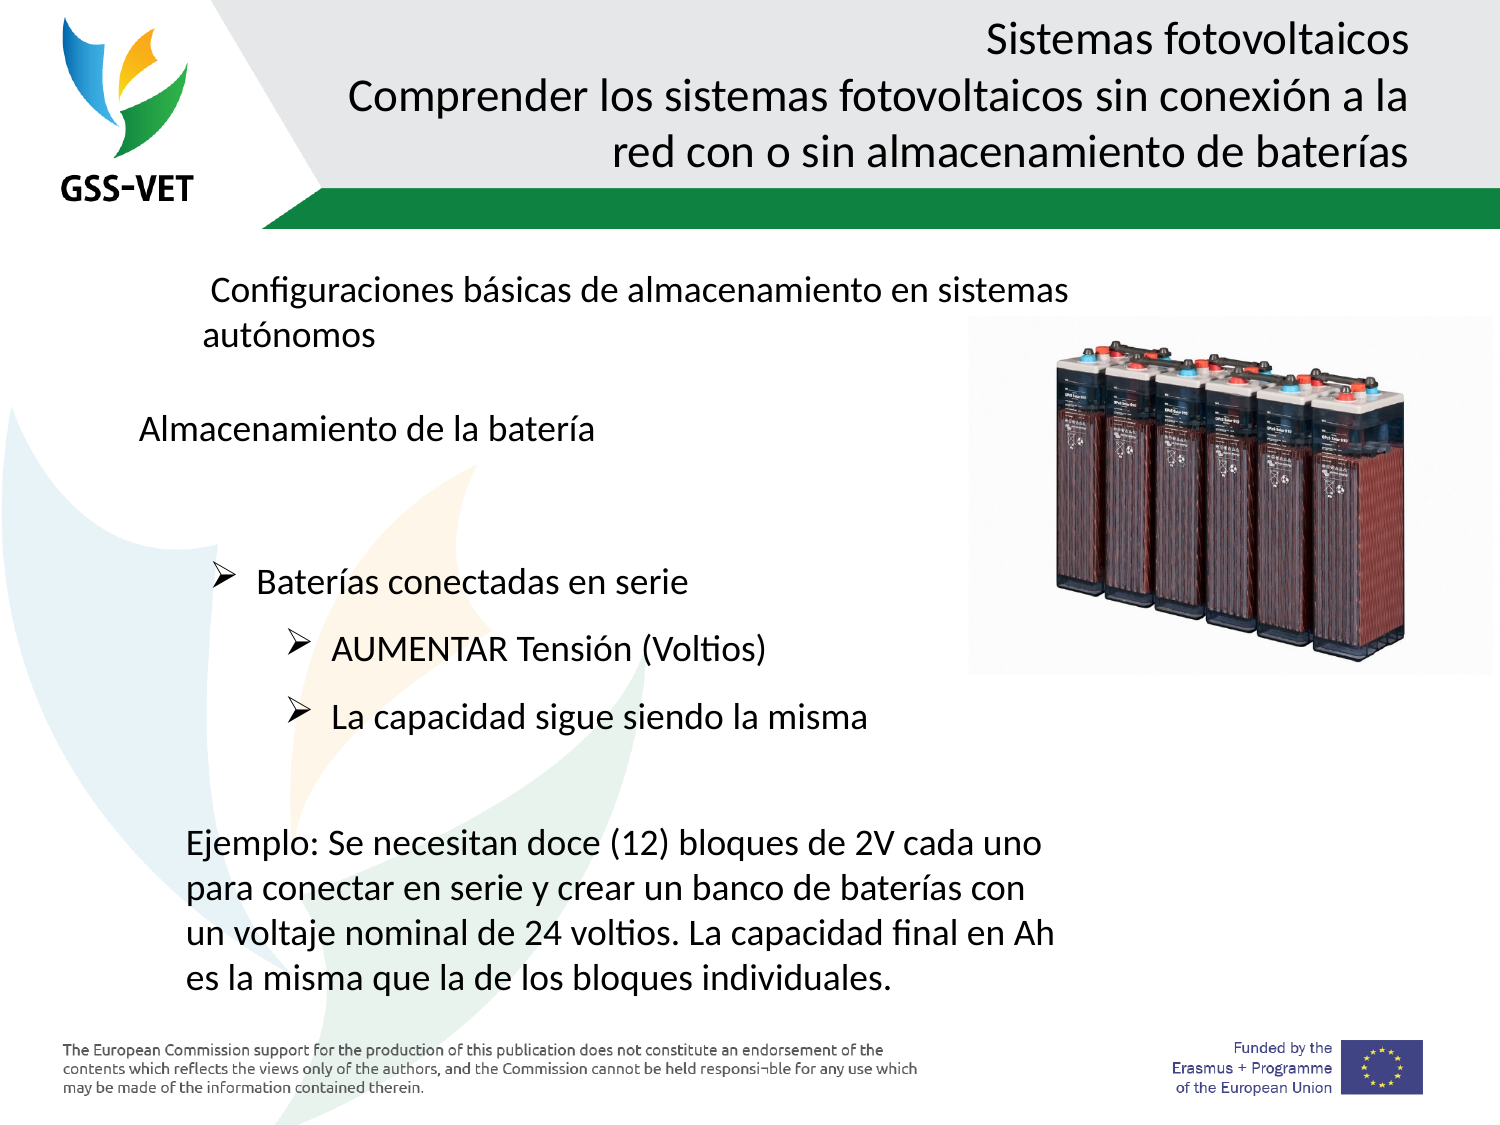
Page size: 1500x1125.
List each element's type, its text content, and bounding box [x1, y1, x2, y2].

text_box Almacenamiento de la batería [123, 397, 957, 457]
text_box Configuraciones básicas de almacenamiento en sistemas autónomos [187, 257, 1180, 363]
text_box Baterías conectadas en serie AUMENTAR Tensión (Voltios) La capacidad sigue siendo la misma [194, 527, 1294, 745]
title Sistemas fotovoltaicos Comprender los sistemas fotovoltaicos sin conexión a la red con o sin almacenamiento de baterías [324, 0, 1425, 185]
picture [0, 0, 1500, 1125]
text_box Ejemplo: Se necesitan doce (12) bloques de 2V cada uno para conectar en serie y crear un banco de baterías con un voltaje nominal de 24 voltios. La capacidad final en Ah es la misma que la de los bloques individuales. [171, 810, 1081, 1006]
